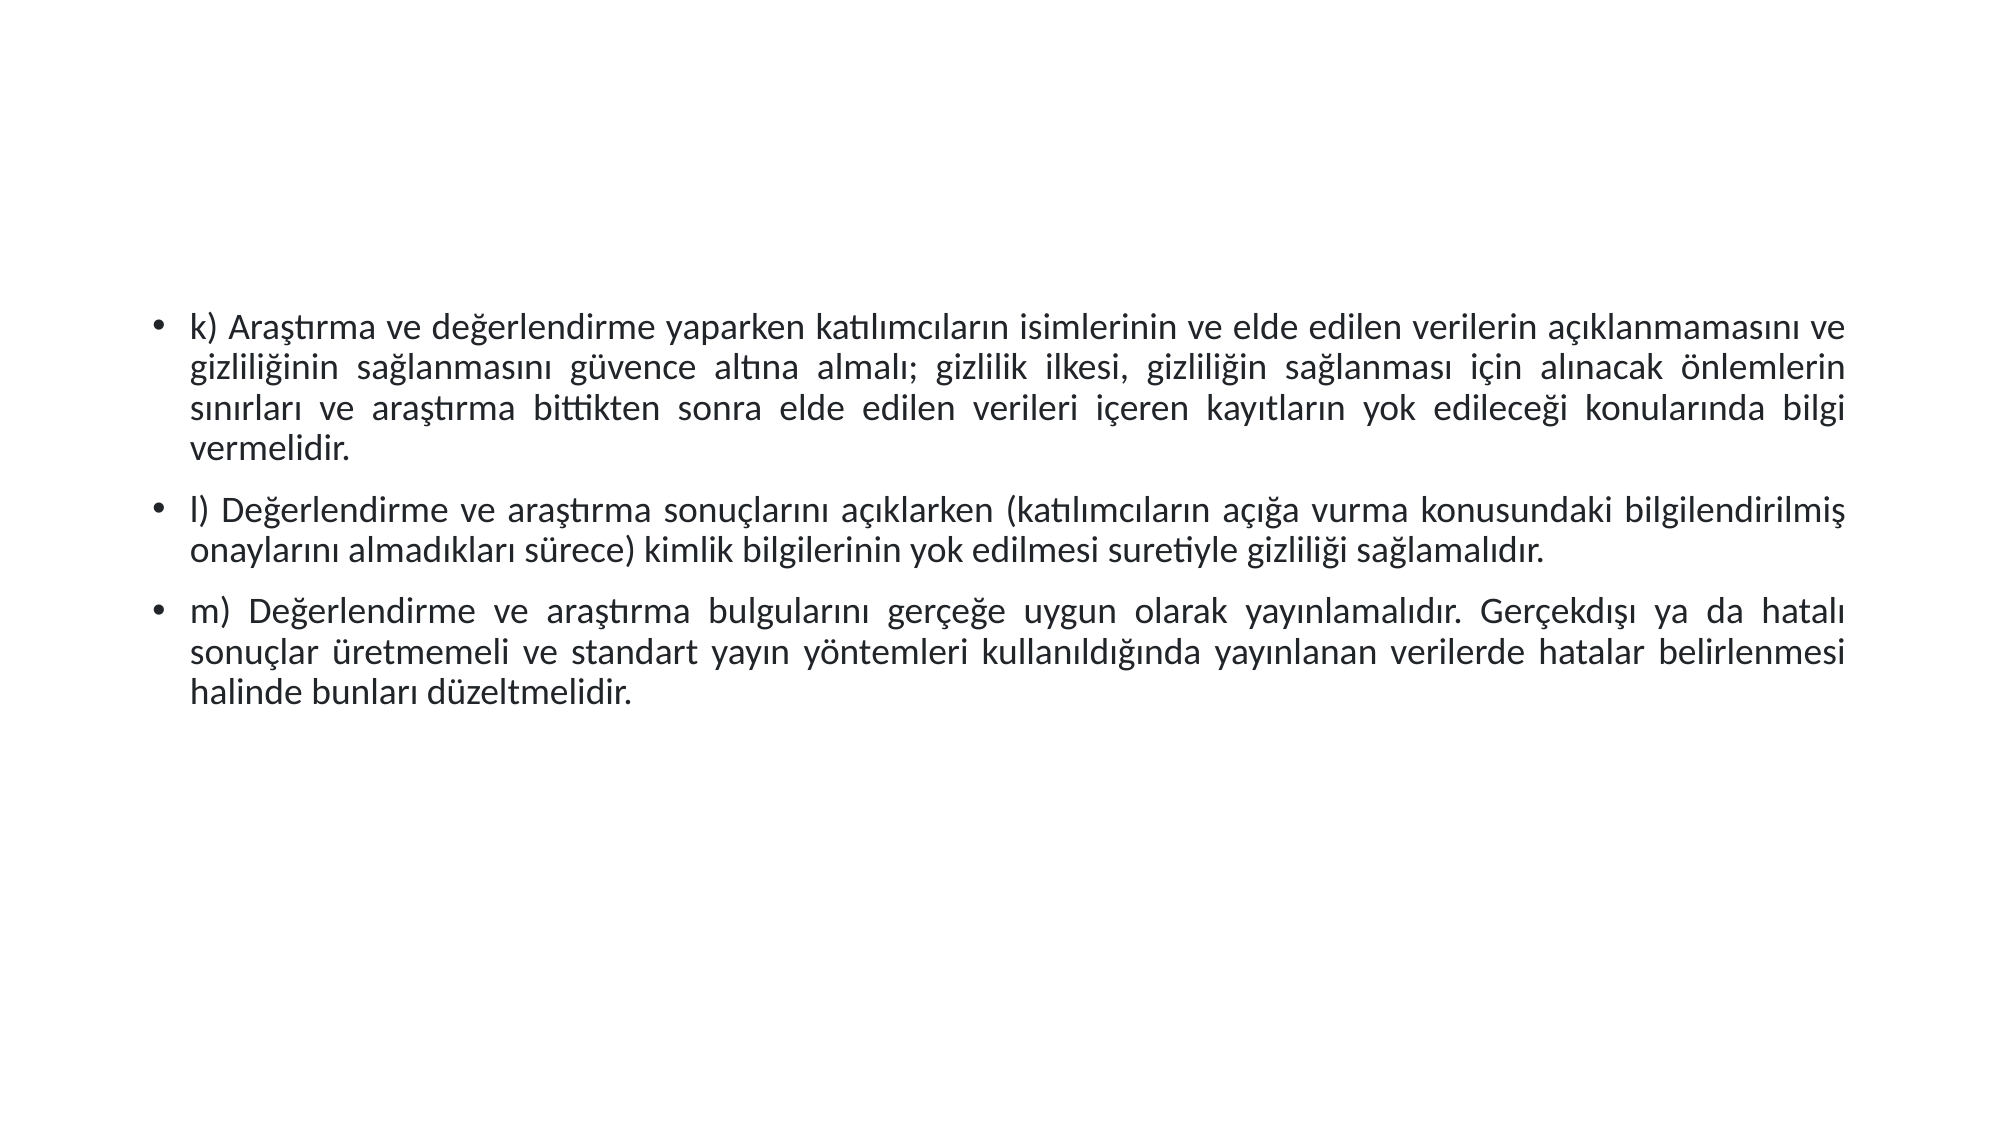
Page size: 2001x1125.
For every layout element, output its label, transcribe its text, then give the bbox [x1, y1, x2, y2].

list k) Araştırma ve değerlendirme yaparken katılımcıların isimlerinin ve elde edilen verilerin açıklanmamasını ve gizliliğinin sağlanmasını güvence altına almalı; gizlilik ilkesi, gizliliğin sağlanması için alınacak önlemlerin sınırları ve araştırma bittikten sonra elde edilen verileri içeren kayıtların yok edileceği konularında bilgi vermelidir. l) Değerlendirme ve araştırma sonuçlarını açıklarken (katılımcıların açığa vurma konusundaki bilgilendirilmiş onaylarını almadıkları sürece) kimlik bilgilerinin yok edilmesi suretiyle gizliliği sağlamalıdır. m) Değerlendirme ve araştırma bulgularını gerçeğe uygun olarak yayınlamalıdır. Gerçekdışı ya da hatalı sonuçlar üretmemeli ve standart yayın yöntemleri kullanıldığında yayınlanan verilerde hatalar belirlenmesi halinde bunları düzeltmelidir. [137, 299, 1863, 1014]
